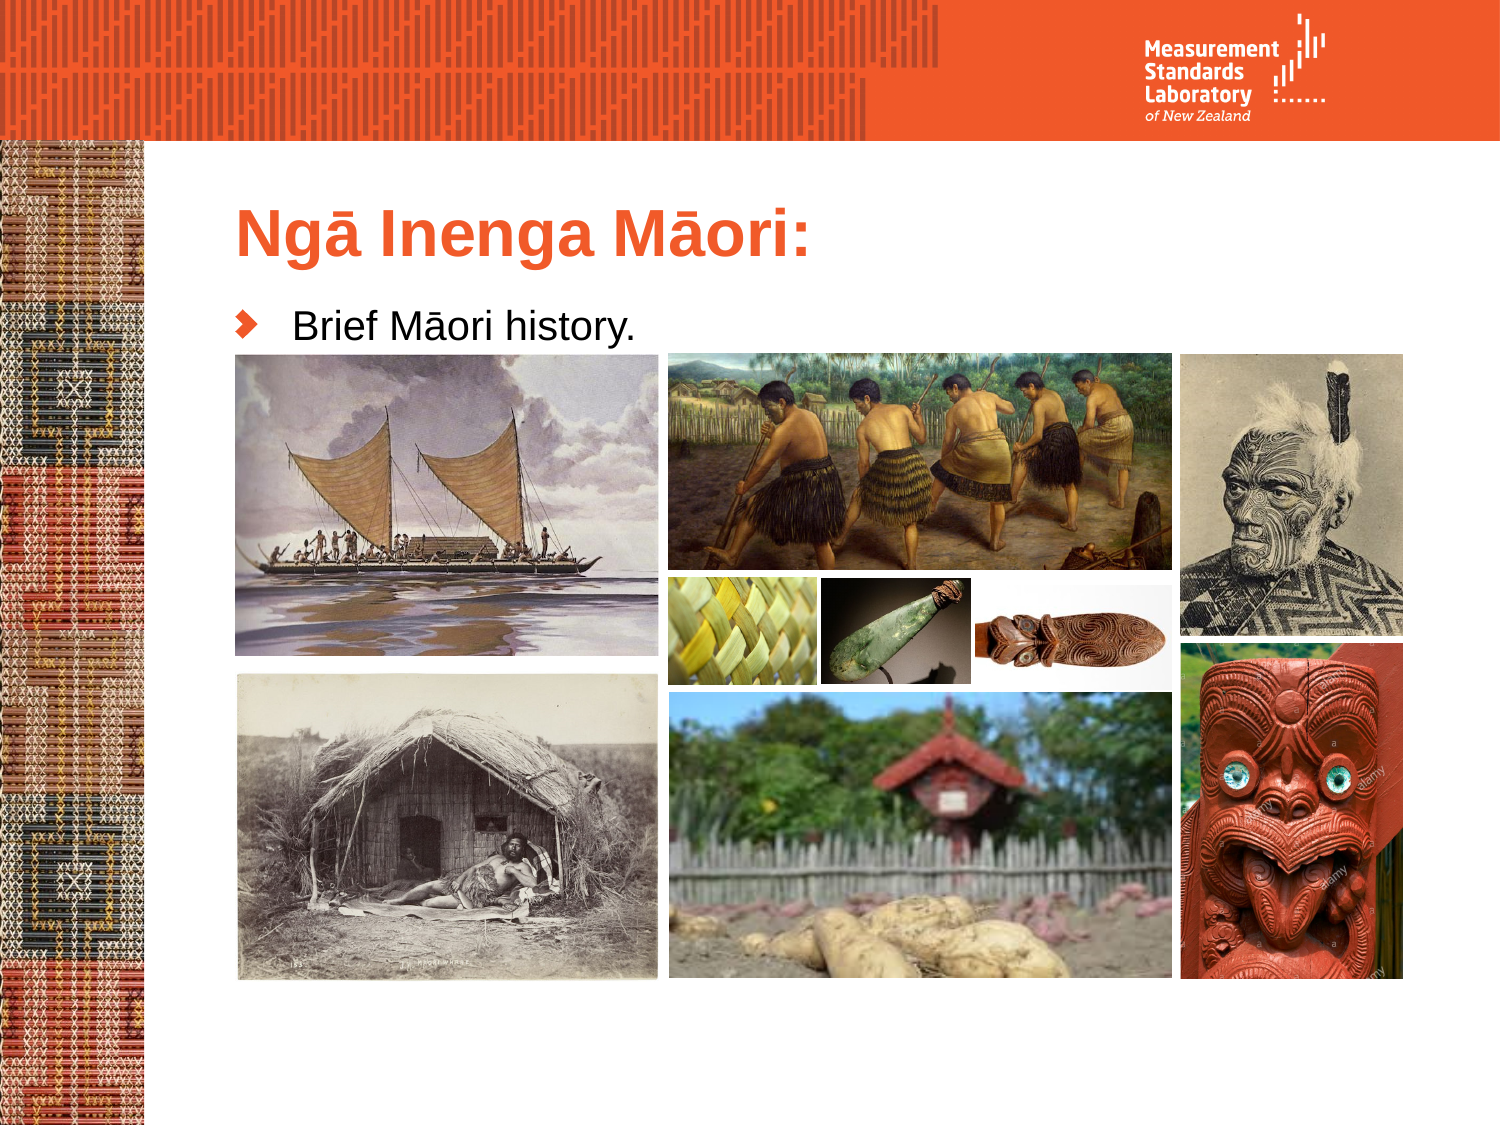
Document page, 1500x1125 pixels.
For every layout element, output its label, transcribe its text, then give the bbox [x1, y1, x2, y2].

picture [668, 353, 1172, 570]
picture [0, 0, 1500, 1125]
picture [668, 576, 817, 685]
title Ngā Inenga Māori: [235, 190, 1444, 271]
picture [235, 671, 659, 982]
picture [668, 692, 1172, 979]
picture [821, 577, 971, 684]
picture [1180, 643, 1404, 979]
picture [235, 309, 258, 339]
picture [1180, 353, 1404, 636]
picture [235, 354, 659, 656]
list Brief Māori history. [235, 299, 1127, 350]
picture [975, 585, 1172, 690]
